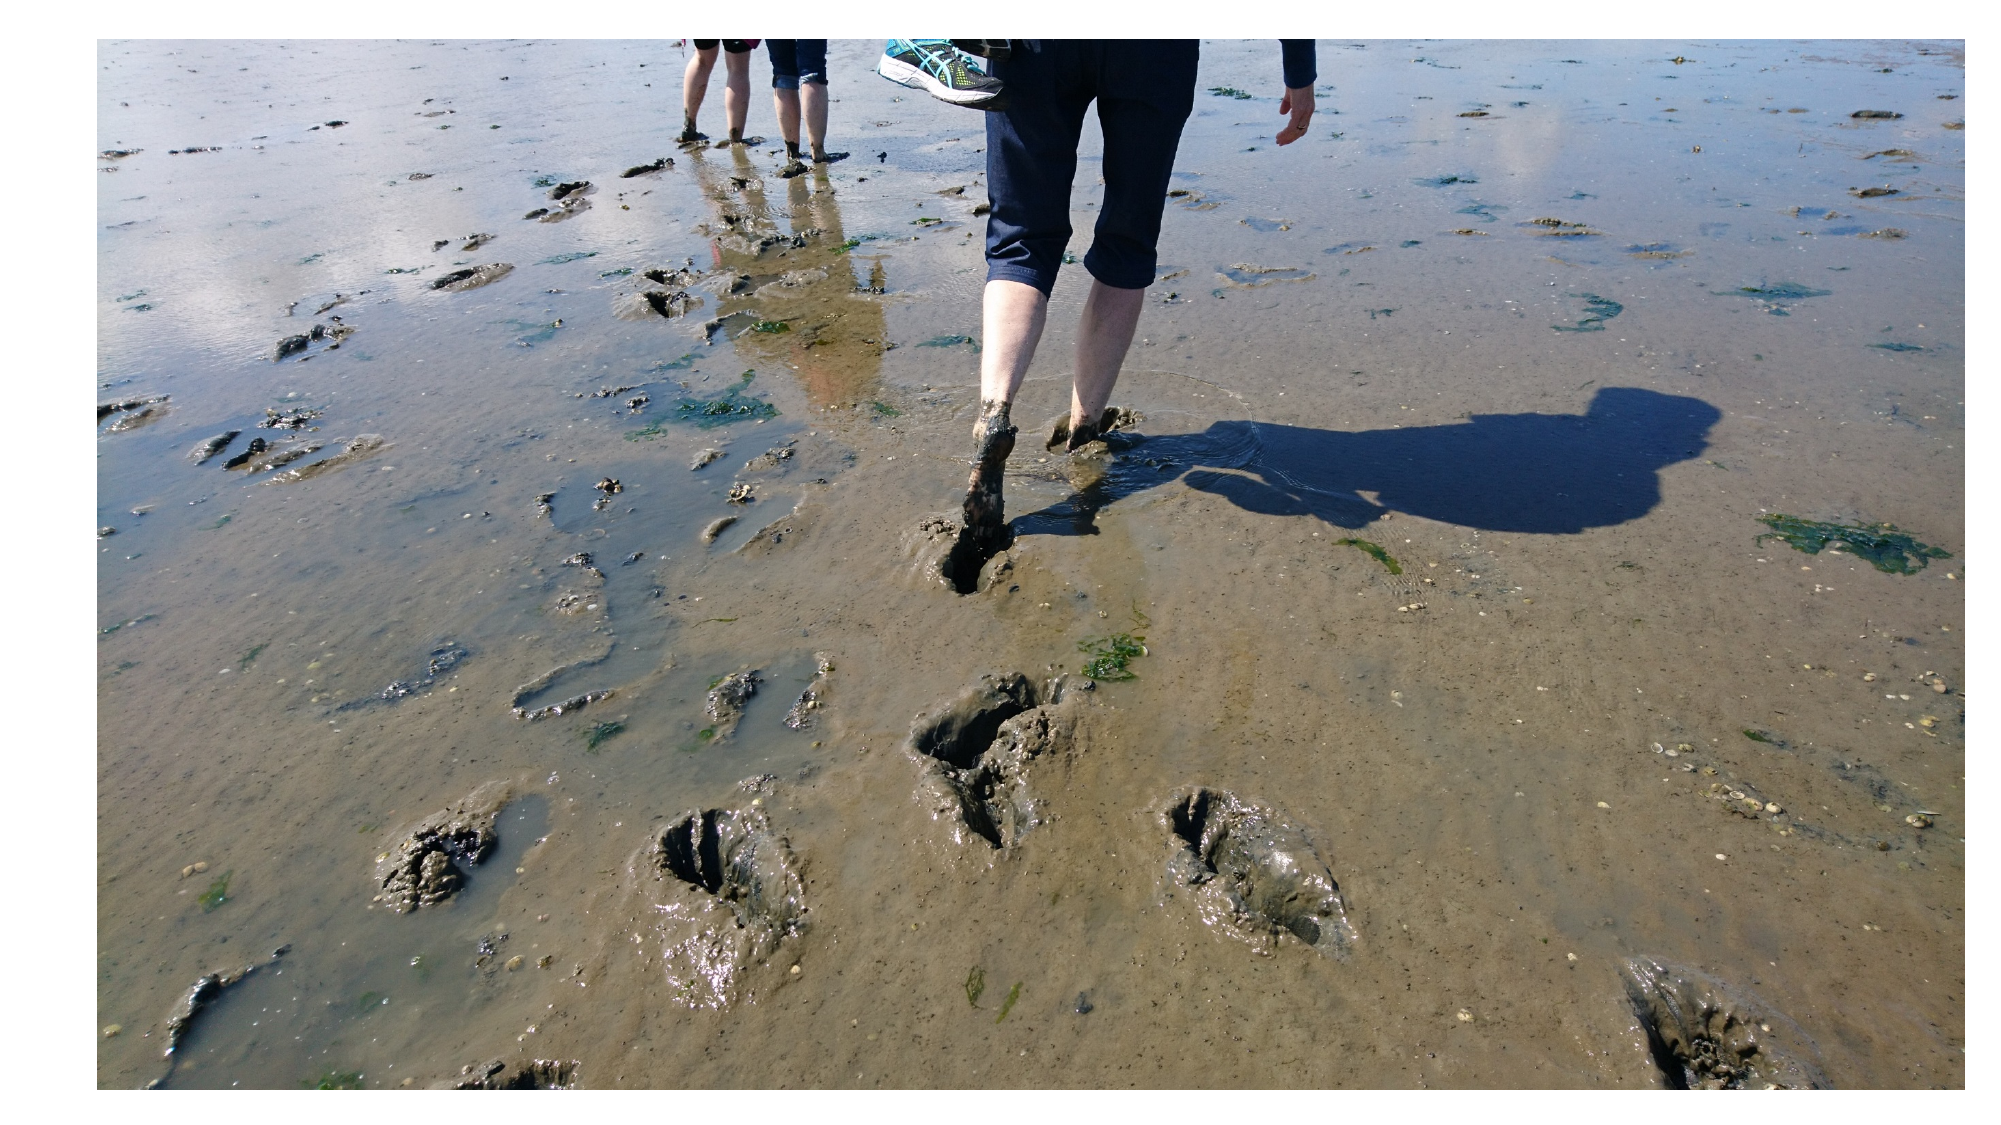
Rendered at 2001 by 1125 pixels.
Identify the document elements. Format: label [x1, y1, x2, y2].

list [97, 39, 1965, 1090]
